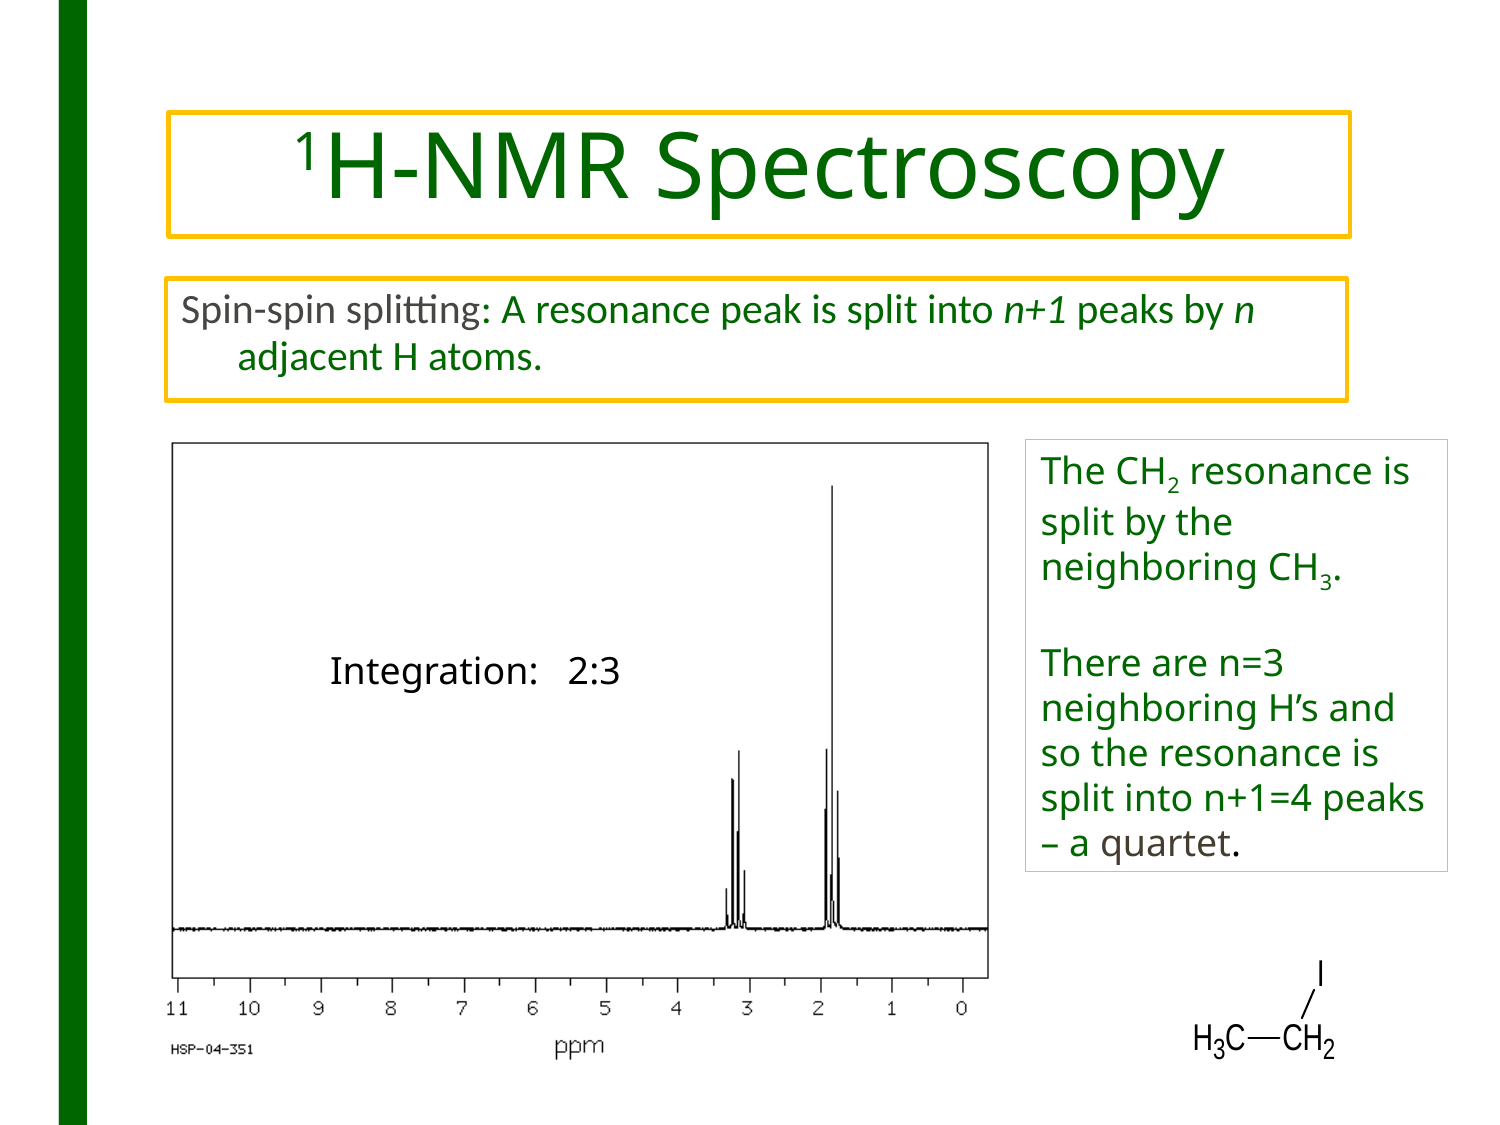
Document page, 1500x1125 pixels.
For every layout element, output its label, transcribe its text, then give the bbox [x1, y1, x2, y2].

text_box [1192, 952, 1336, 1068]
text_box The CH2 resonance is split by the neighboring CH3. There are n=3 neighboring H’s and so the resonance is split into n+1=4 peaks – a quartet. [1025, 439, 1448, 872]
picture [144, 430, 1007, 1064]
title 1H-NMR Spectroscopy [168, 112, 1351, 237]
list Spin-spin splitting: A resonance peak is split into n+1 peaks by n adjacent H atoms. [165, 278, 1348, 401]
